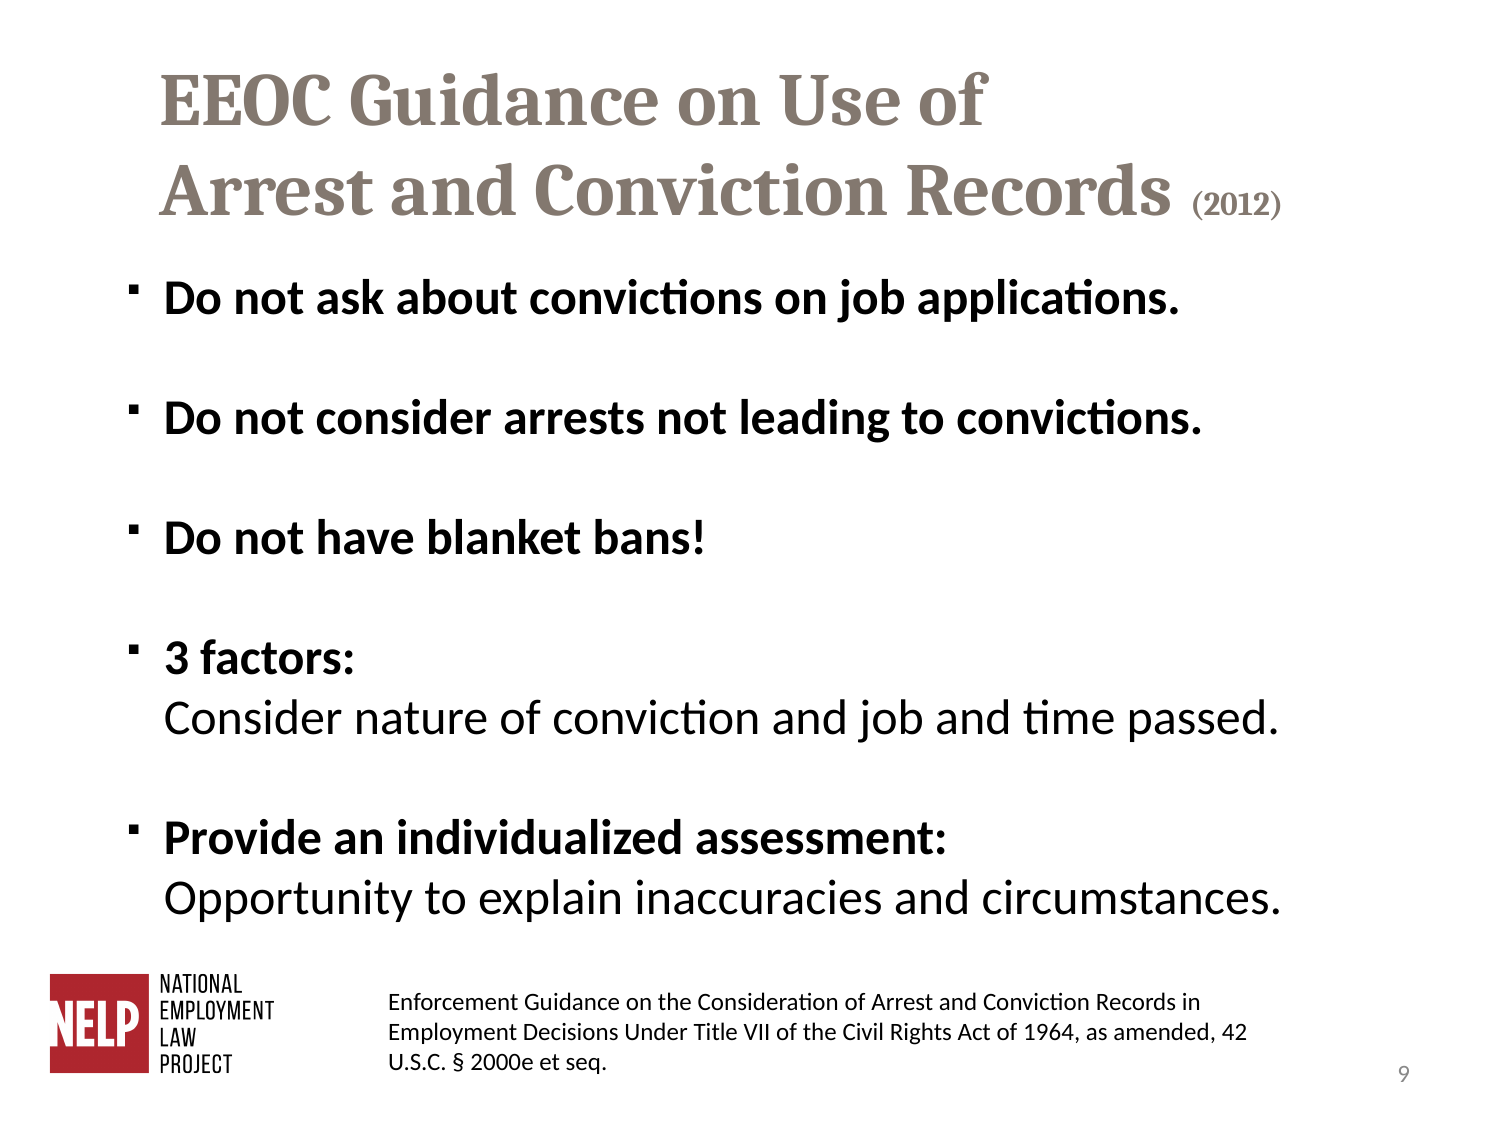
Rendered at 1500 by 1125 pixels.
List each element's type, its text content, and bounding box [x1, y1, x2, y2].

picture [0, 924, 322, 1124]
text_box EEOC Guidance on Use of Arrest and Conviction Records (2012) [159, 49, 1425, 264]
text_box Do not ask about convictions on job applications. Do not consider arrests not leading to convictions. Do not have blanket bans! 3 factors: Consider nature of conviction and job and time passed. Provide an individualized assessment: Opportunity to explain inaccuracies and circumstances. [126, 264, 1392, 1002]
text_box Enforcement Guidance on the Consideration of Arrest and Conviction Records in Employment Decisions Under Title VII of the Civil Rights Act of 1964, as amended, 42 U.S.C. § 2000e et seq. [388, 922, 1251, 1076]
slide_number 9 [1074, 1042, 1425, 1103]
